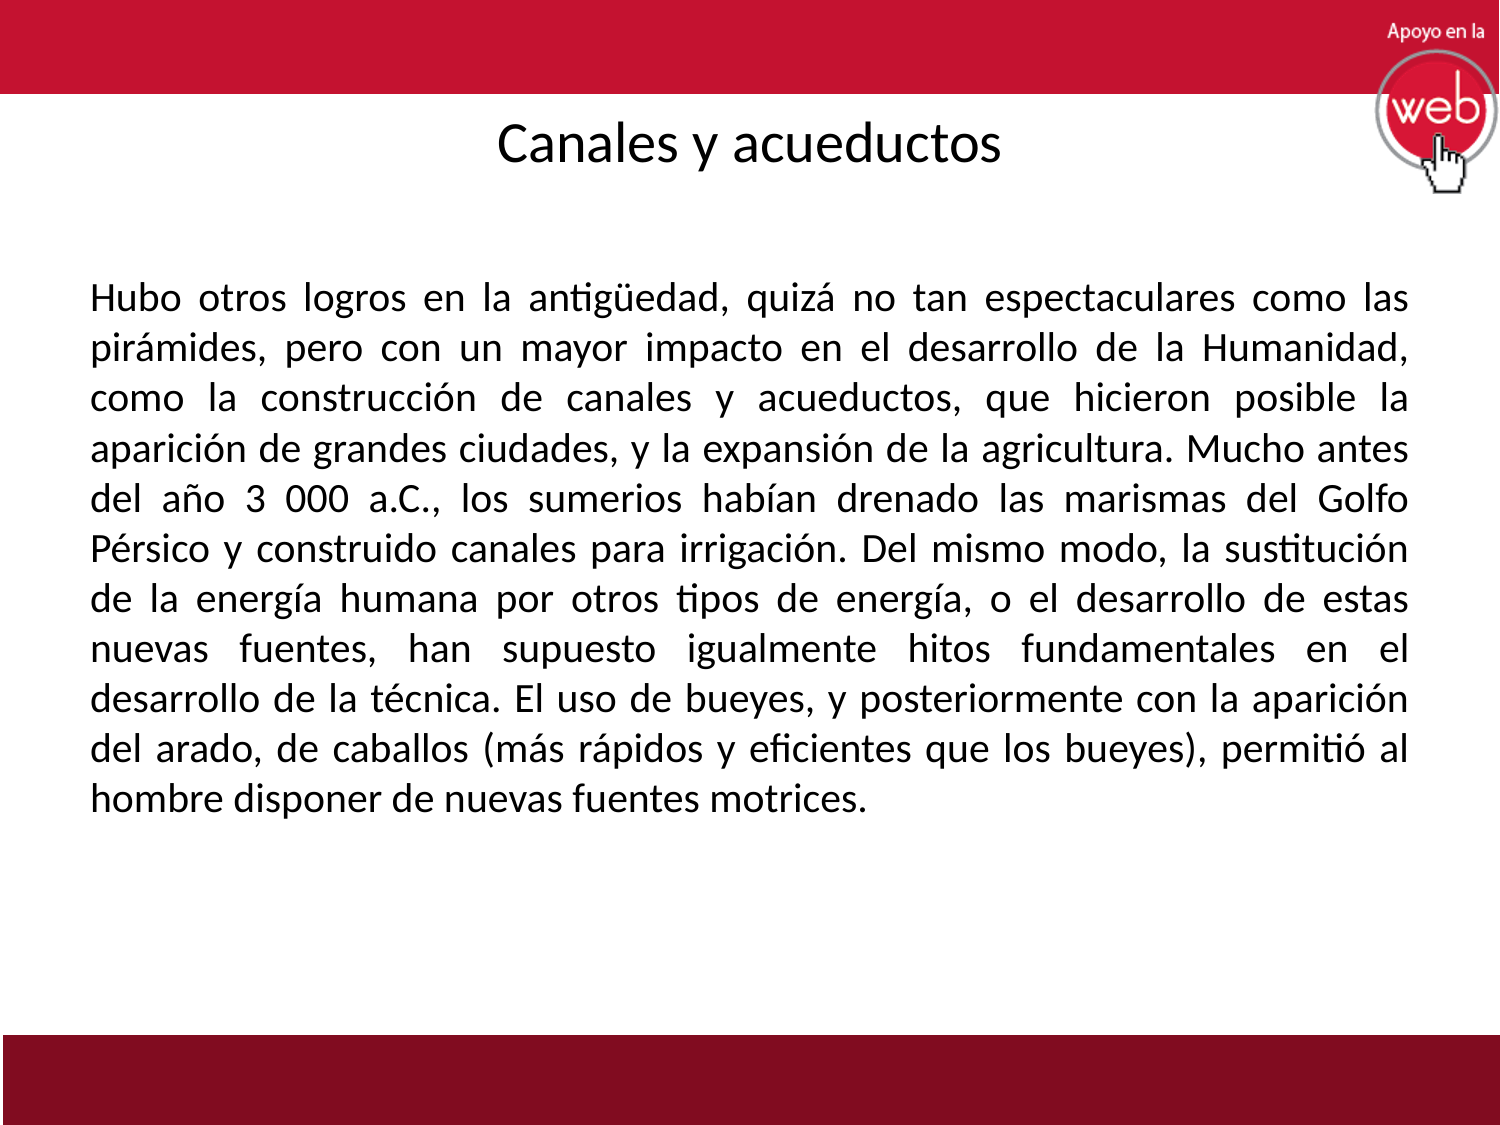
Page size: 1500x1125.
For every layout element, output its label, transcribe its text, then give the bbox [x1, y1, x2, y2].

title Canales y acueductos [75, 45, 1425, 233]
picture [0, 0, 1500, 1125]
list Hubo otros logros en la antigüedad, quizá no tan espectaculares como las pirámides, pero con un mayor impacto en el desarrollo de la Humanidad, como la construcción de canales y acueductos, que hicieron posible la aparición de grandes ciudades, y la expansión de la agricultura. Mucho antes del año 3 000 a.C., los sumerios habían drenado las marismas del Golfo Pérsico y construido canales para irrigación. Del mismo modo, la sustitución de la energía humana por otros tipos de energía, o el desarrollo de estas nuevas fuentes, han supuesto igualmente hitos fundamentales en el desarrollo de la técnica. El uso de bueyes, y posteriormente con la aparición del arado, de caballos (más rápidos y eficientes que los bueyes), permitió al hombre disponer de nuevas fuentes motrices. [75, 262, 1425, 1005]
